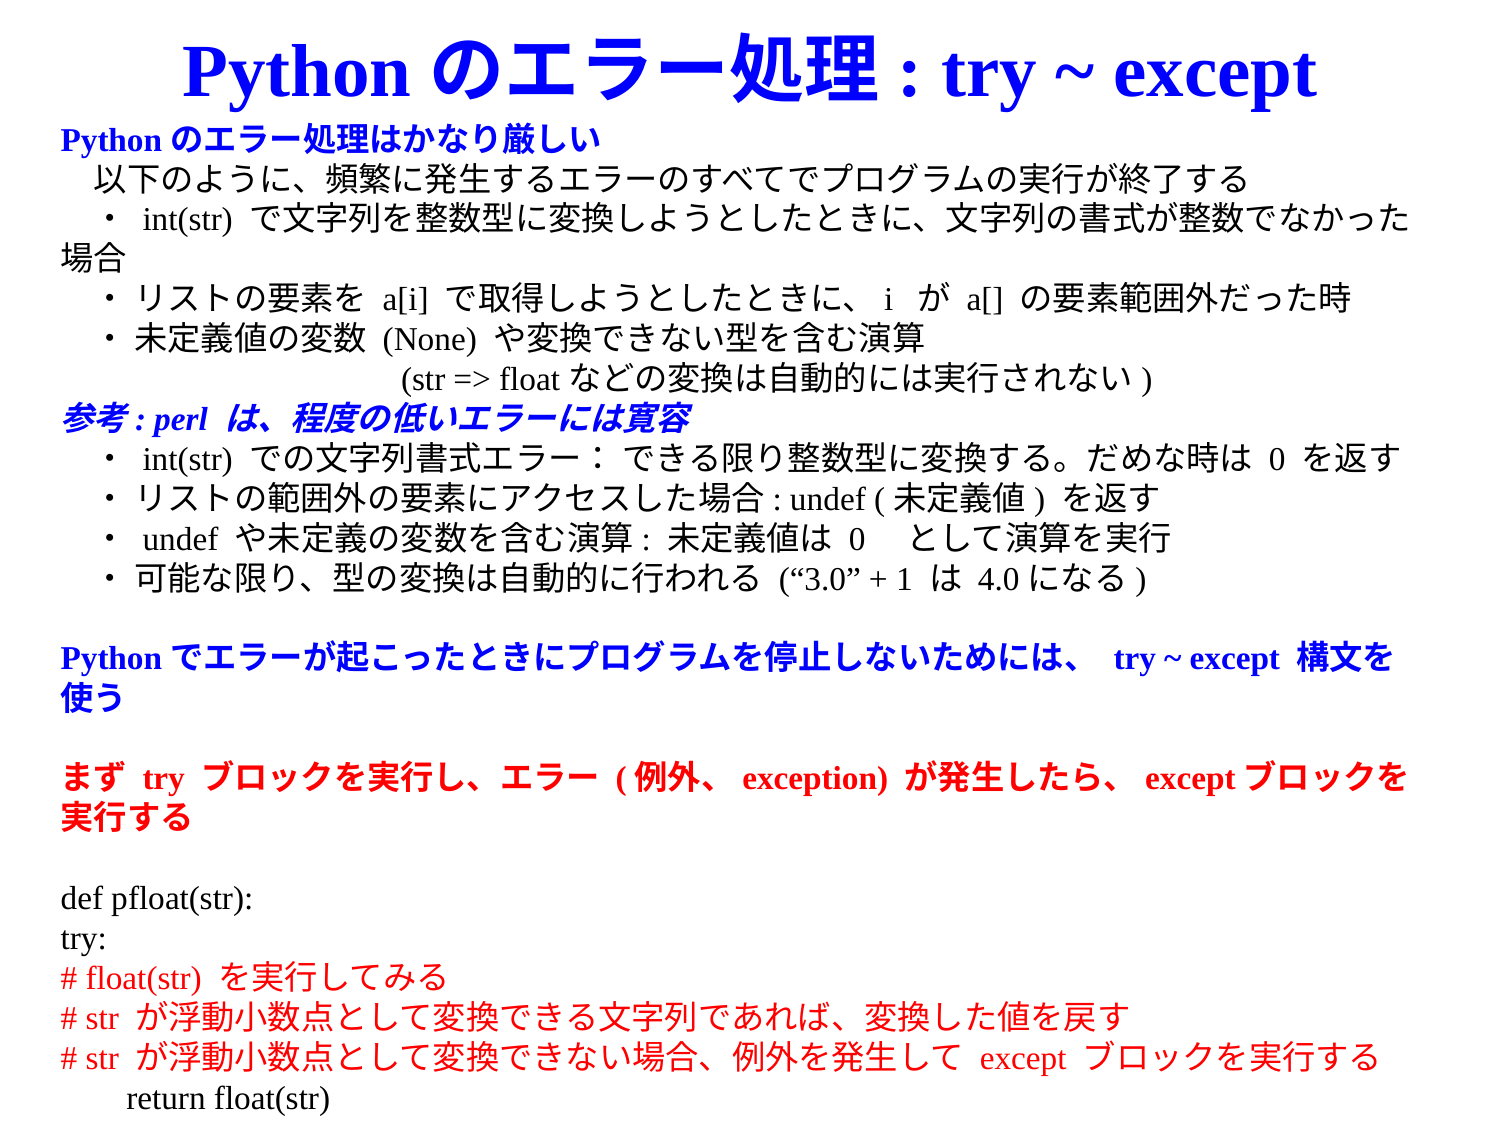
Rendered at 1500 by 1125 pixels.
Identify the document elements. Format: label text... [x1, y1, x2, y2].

title Pythonのエラー処理: try ~ except [0, 0, 1500, 134]
text_box Pythonのエラー処理はかなり厳しい 以下のように、頻繁に発生するエラーのすべてでプログラムの実行が終了する ・ int(str) で文字列を整数型に変換しようとしたときに、文字列の書式が整数でなかった場合 ・ リストの要素を a[i] で取得しようとしたときに、i が a[] の要素範囲外だった時 ・ 未定義値の変数 (None) や変換できない型を含む演算 (str => floatなどの変換は自動的には実行されない) 参考: perl は、程度の低いエラーには寛容 ・ int(str) での文字列書式エラー： できる限り整数型に変換する。だめな時は 0 を返す ・ リストの範囲外の要素にアクセスした場合: undef (未定義値) を返す ・ undef や未定義の変数を含む演算: 未定義値は 0 として演算を実行 ・ 可能な限り、型の変換は自動的に行われる (“3.0” + 1 は 4.0になる) Pythonでエラーが起こったときにプログラムを停止しないためには、 try ~ except 構文を使う まず try ブロックを実行し、エラー (例外、exception) が発生したら、exceptブロックを実行する def pfloat(str): try: # float(str) を実行してみる # str が浮動小数点として変換できる文字列であれば、変換した値を戻す # str が浮動小数点として変換できない場合、例外を発生して except ブロックを実行する return float(str) except: # str が浮動小数点として変換できない場合、None (未定義値) を返す return None [45, 110, 1442, 1125]
